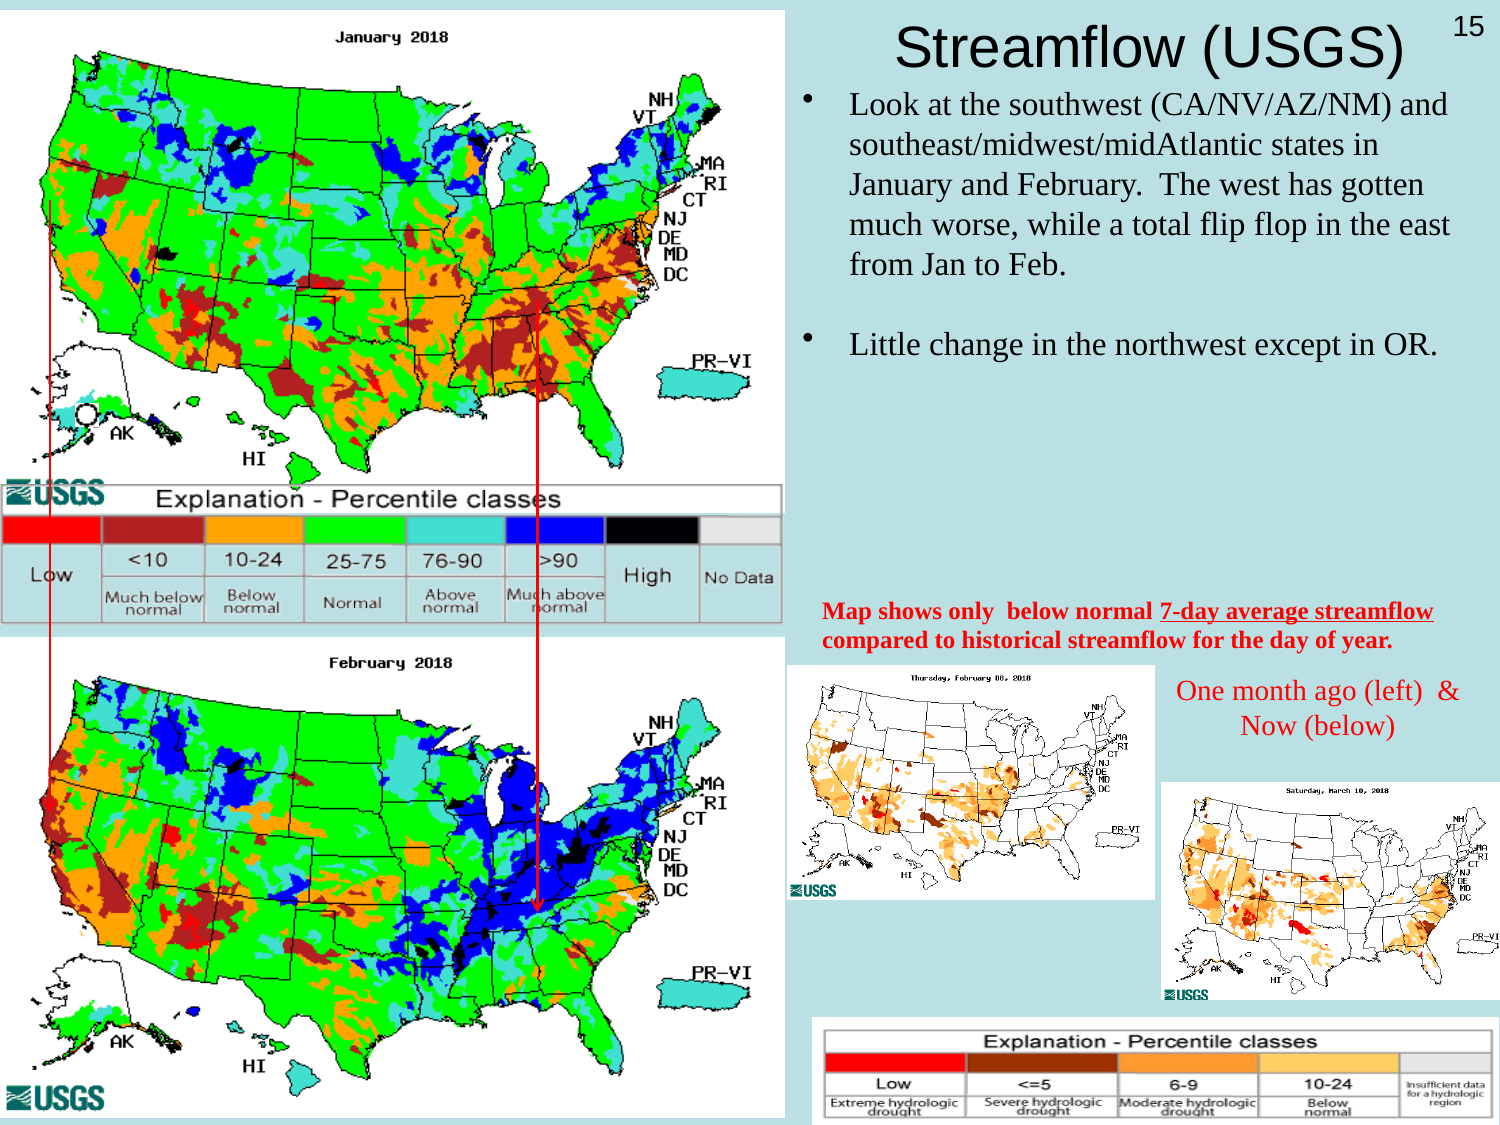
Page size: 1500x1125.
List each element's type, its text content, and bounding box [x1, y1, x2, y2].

picture [0, 10, 786, 626]
title Streamflow (USGS) [837, 0, 1437, 74]
picture [787, 664, 1155, 901]
picture [812, 1016, 1499, 1125]
text_box Map shows only below normal 7-day average streamflow compared to historical streamflow for the day of year. [807, 586, 1493, 662]
picture [1161, 782, 1500, 1001]
text_box One month ago (left) & Now (below) [1155, 664, 1493, 749]
slide_number 15 [1437, 0, 1500, 74]
text_box Look at the southwest (CA/NV/AZ/NM) and southeast/midwest/midAtlantic states in January and February. The west has gotten much worse, while a total flip flop in the east from Jan to Feb. Little change in the northwest except in OR. [790, 74, 1500, 370]
picture [0, 637, 786, 1118]
